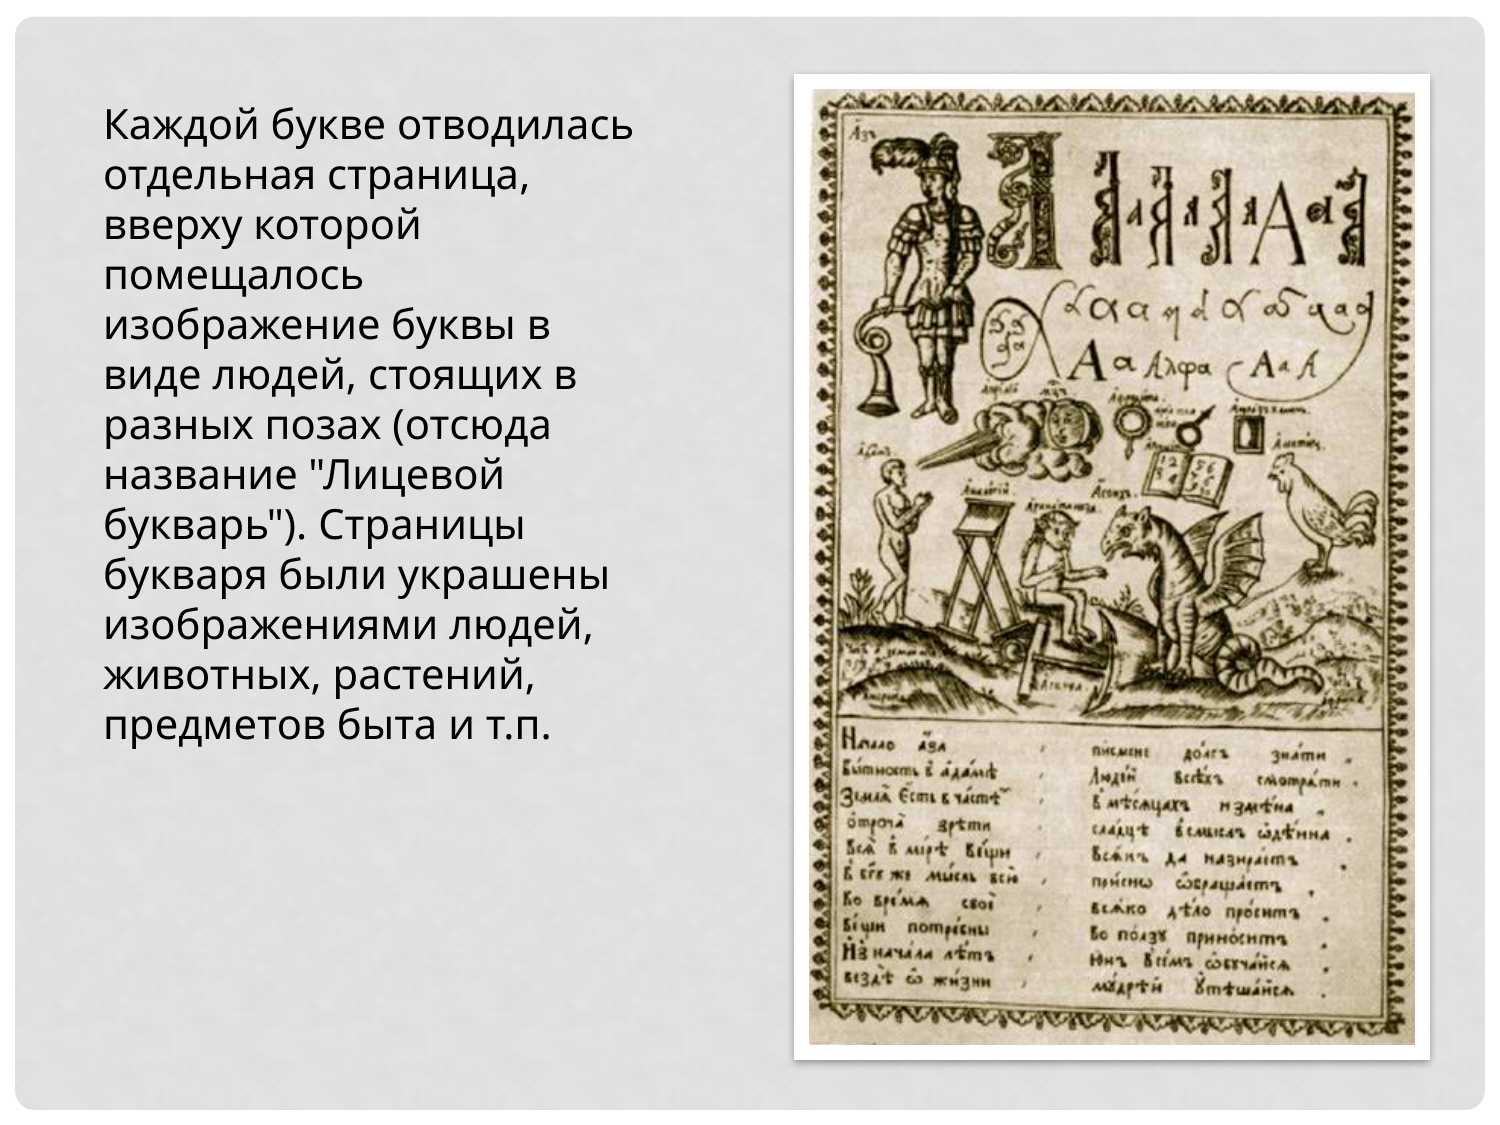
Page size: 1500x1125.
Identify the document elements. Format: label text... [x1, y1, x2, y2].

picture [808, 88, 1416, 1046]
text_box Каждой букве отводилась отдельная страница, вверху которой помещалось изображение буквы в виде людей, стоящих в разных позах (отсюда название "Лицевой букварь"). Страницы букваря были украшены изображениями людей, животных, растений, предметов быта и т.п. [88, 90, 668, 756]
